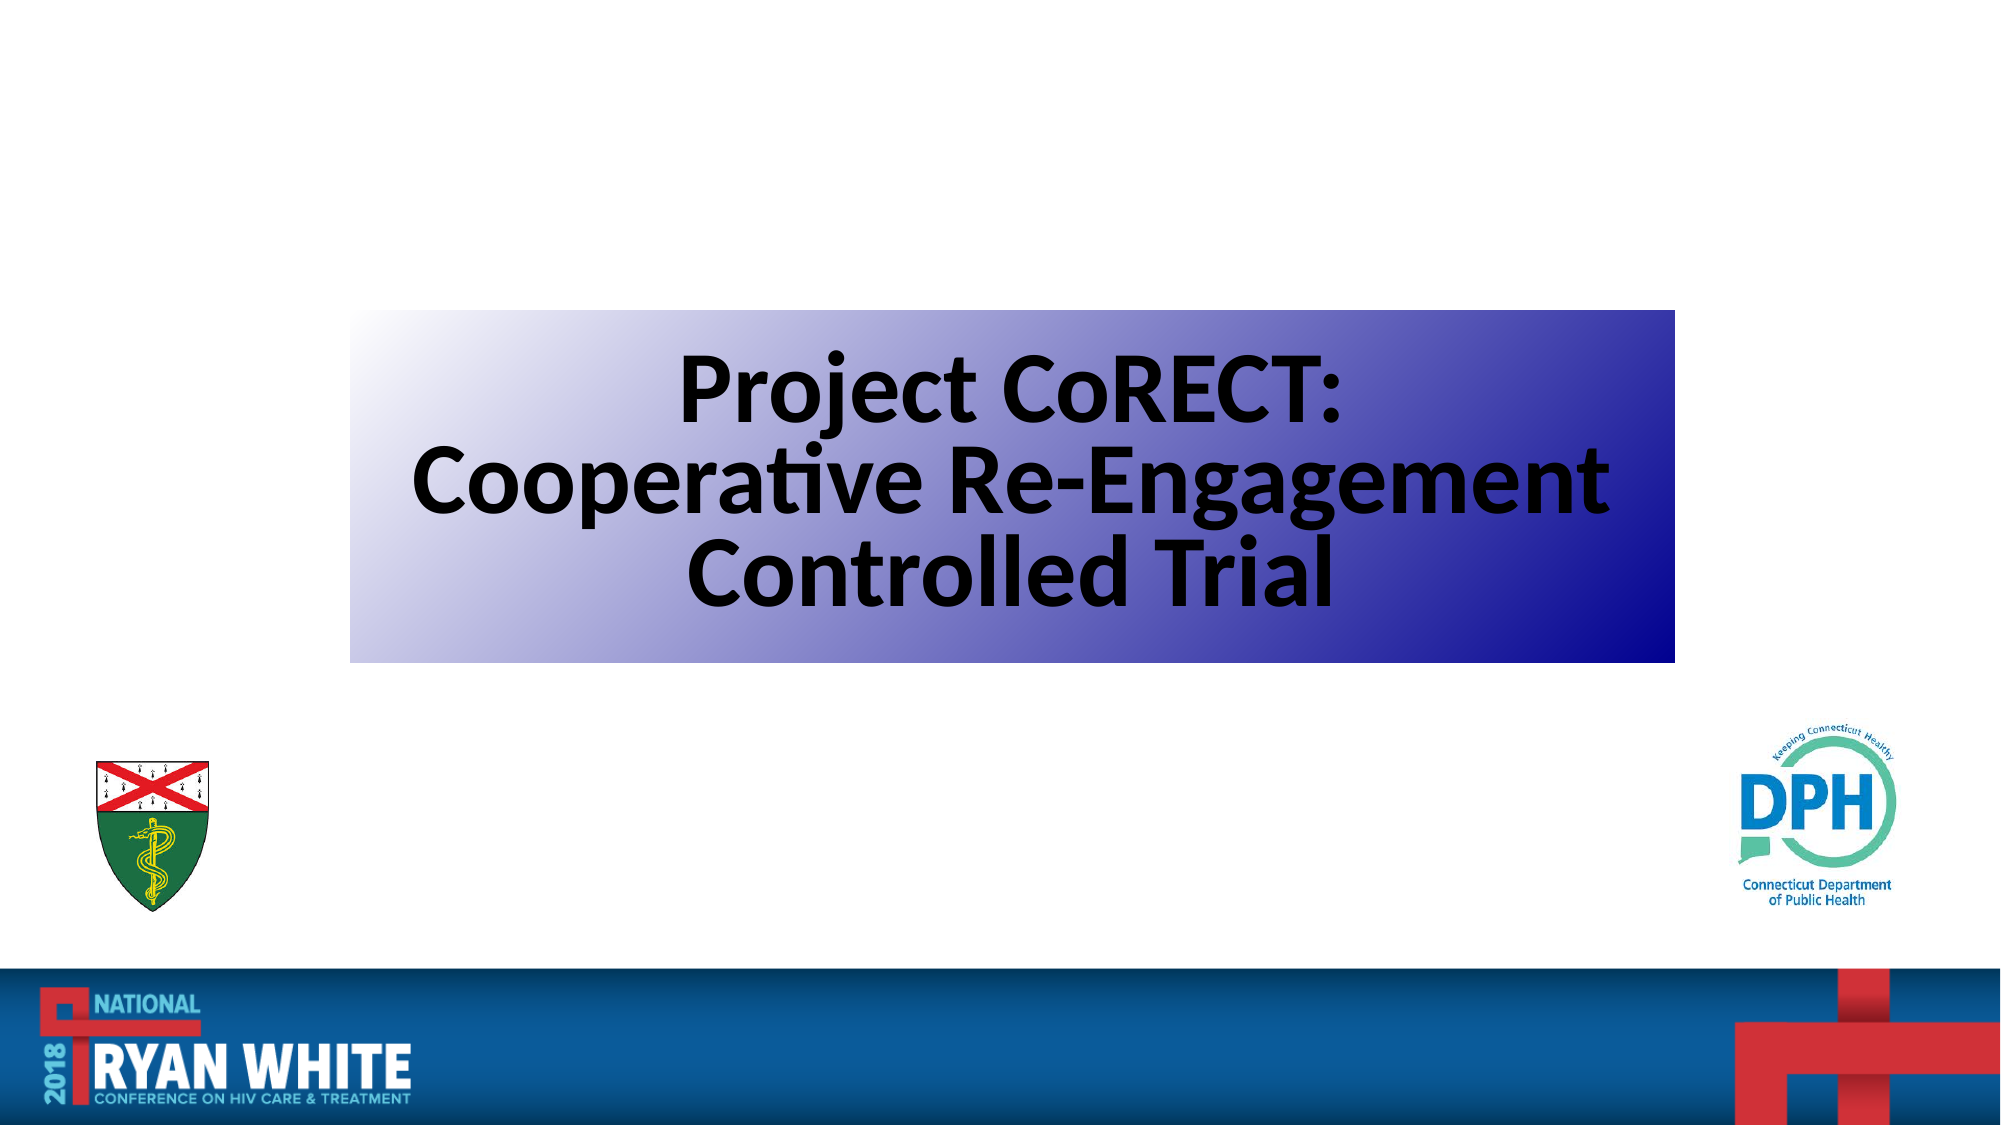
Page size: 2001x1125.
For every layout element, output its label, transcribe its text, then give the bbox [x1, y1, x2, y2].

title Project CoRECT: Cooperative Re-Engagement Controlled Trial [350, 310, 1675, 663]
picture [0, 0, 2001, 1125]
